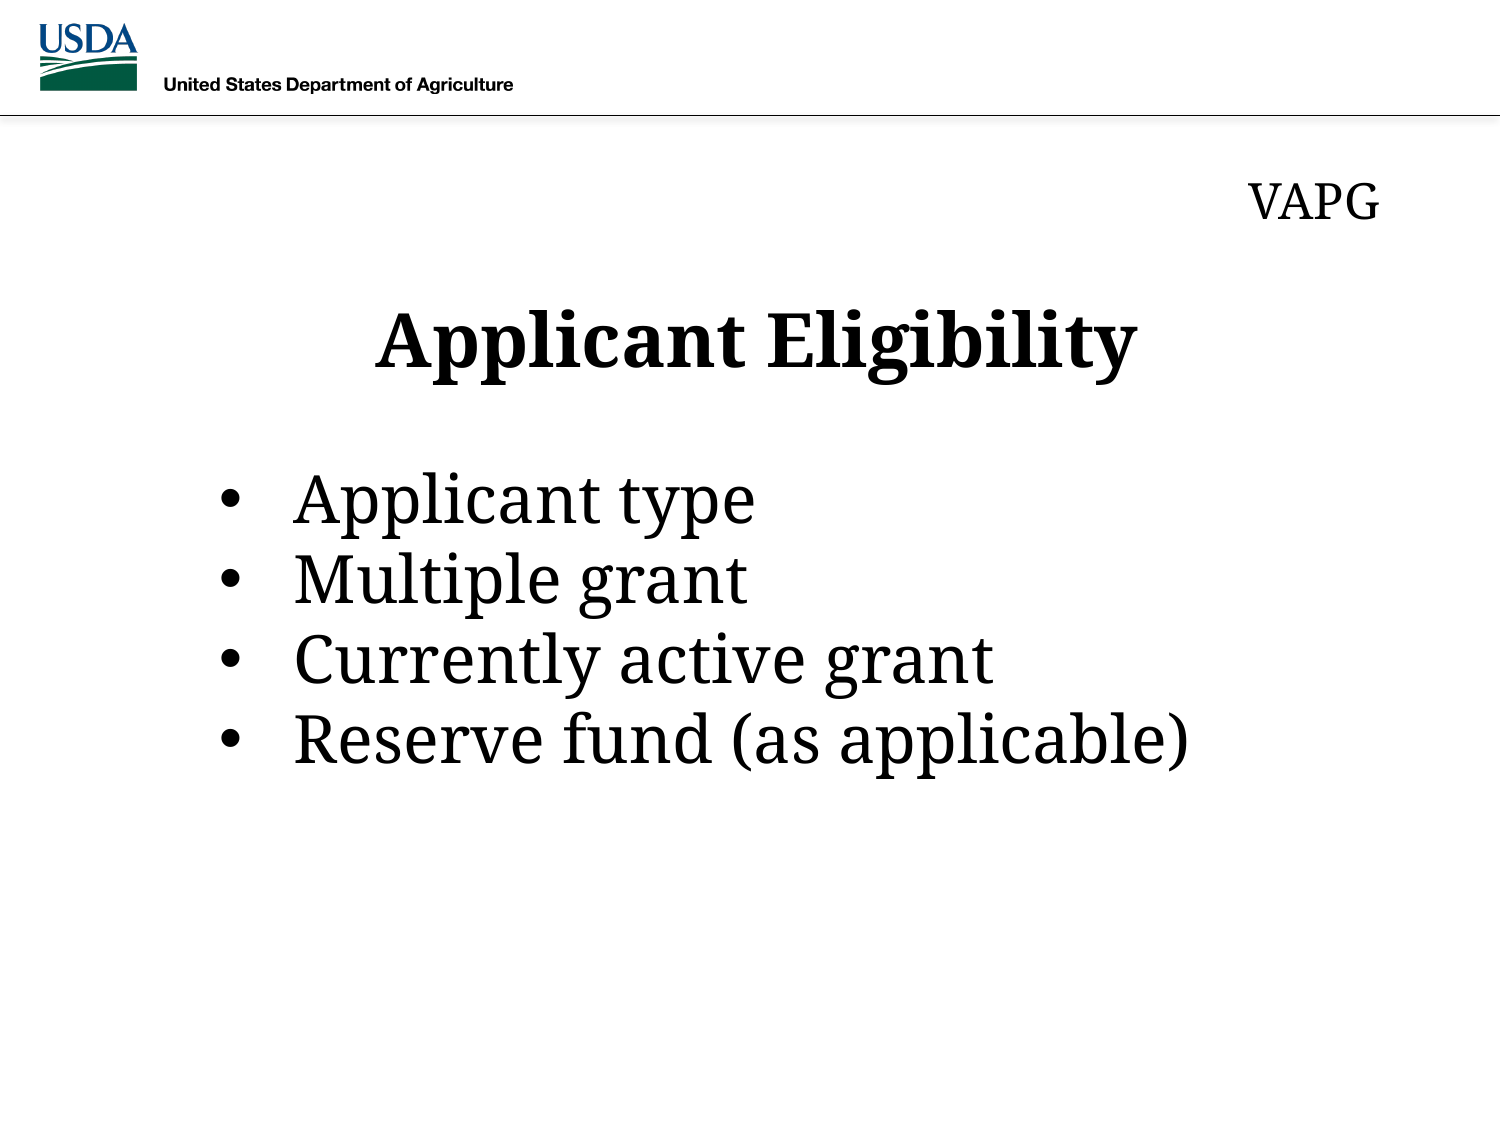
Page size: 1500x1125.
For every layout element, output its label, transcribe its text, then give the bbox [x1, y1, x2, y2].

text_box Applicant type Multiple grant Currently active grant Reserve fund (as applicable) [204, 449, 1342, 785]
text_box VAPG [1234, 162, 1395, 238]
picture [39, 23, 513, 94]
title Applicant Eligibility [120, 299, 1395, 476]
